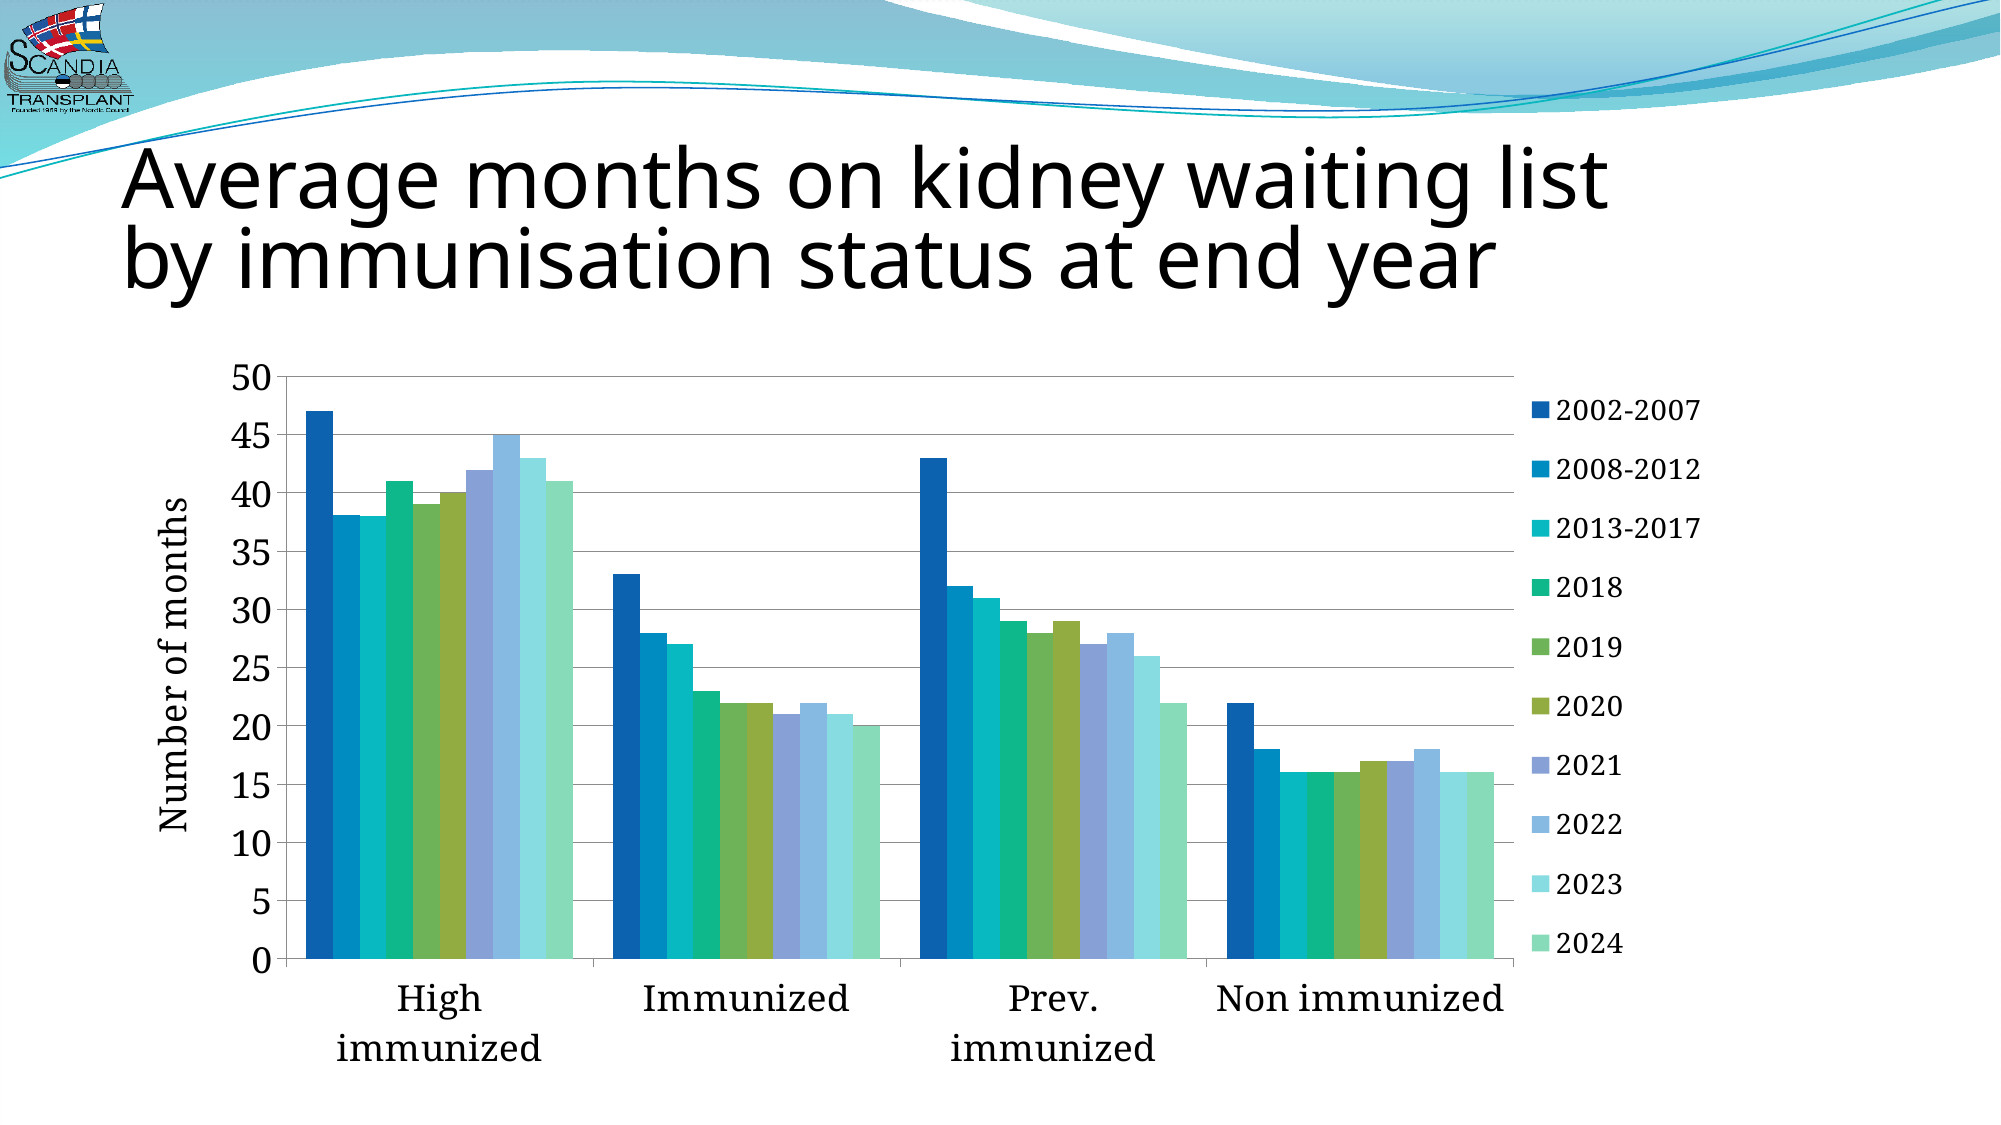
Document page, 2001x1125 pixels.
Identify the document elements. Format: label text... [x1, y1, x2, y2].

text_box Average months on kidney waiting list by immunisation status at end year [106, 137, 1724, 325]
chart [127, 346, 1724, 1072]
picture [0, 0, 137, 116]
